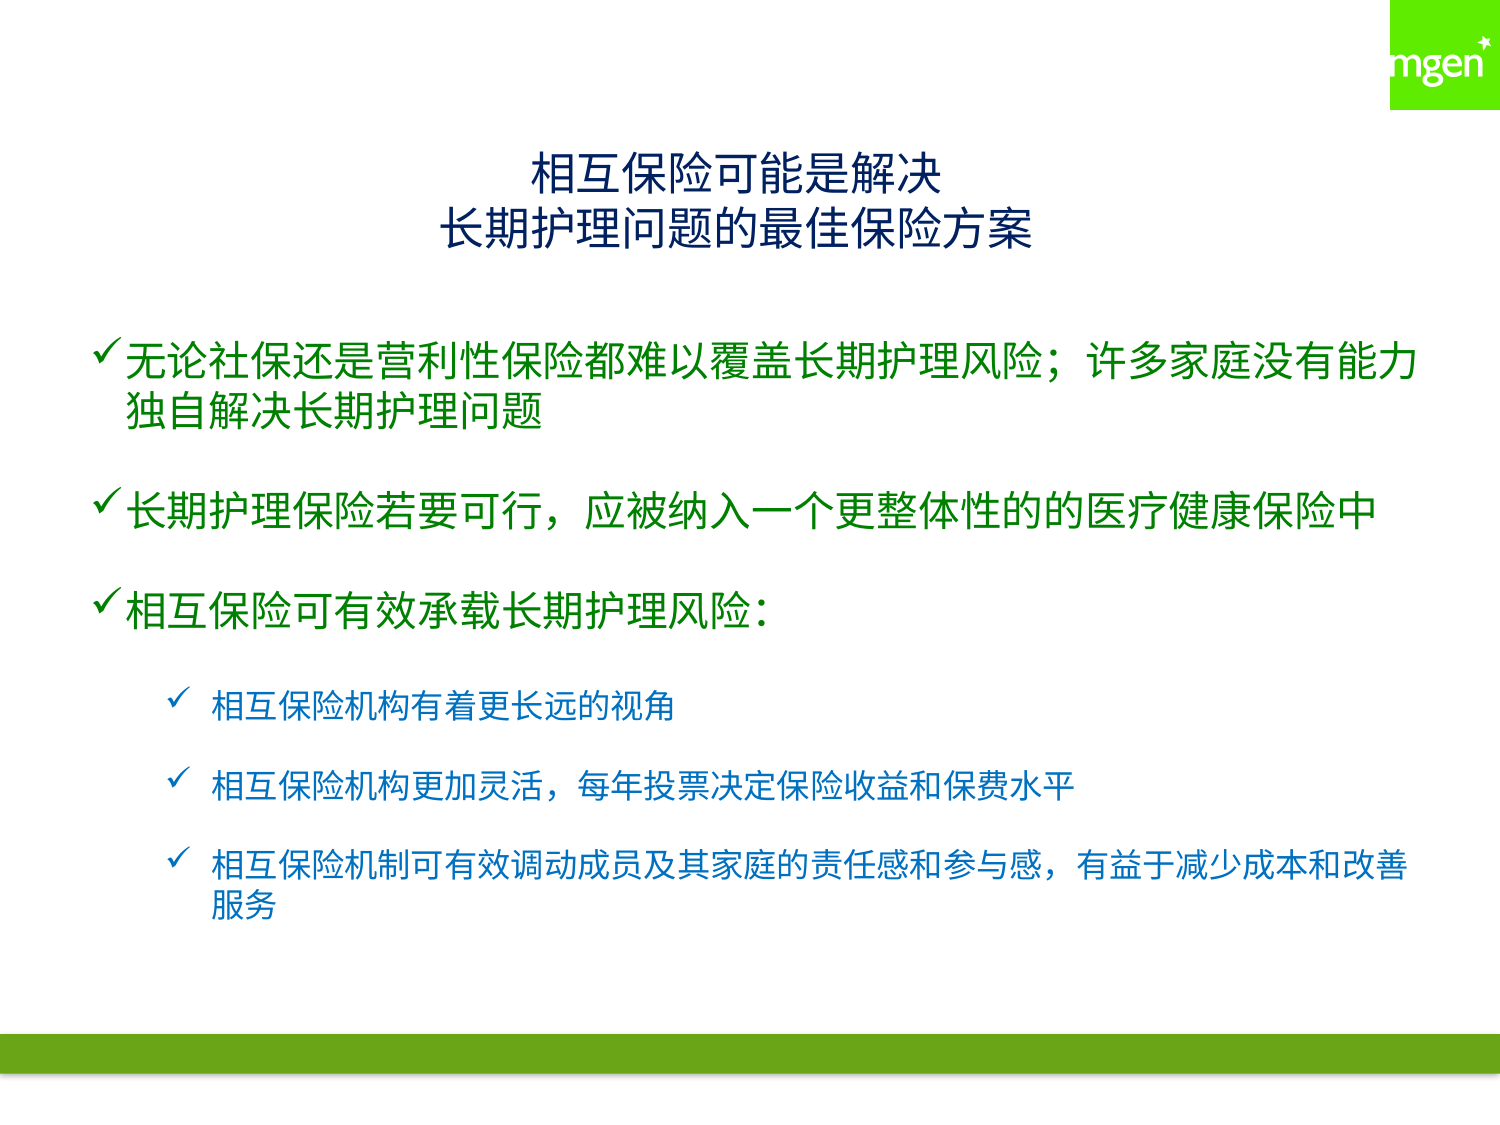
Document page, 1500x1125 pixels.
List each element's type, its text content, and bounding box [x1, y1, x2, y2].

text_box 无论社保还是营利性保险都难以覆盖长期护理风险；许多家庭没有能力独自解决长期护理问题 长期护理保险若要可行，应被纳入一个更整体性的的医疗健康保险中 相互保险可有效承载长期护理风险： 相互保险机构有着更长远的视角 相互保险机构更加灵活，每年投票决定保险收益和保费水平 相互保险机制可有效调动成员及其家庭的责任感和参与感，有益于减少成本和改善服务 [74, 287, 1438, 932]
title 相互保险可能是解决 长期护理问题的最佳保险方案 [0, 50, 1474, 350]
picture [1390, 0, 1500, 110]
